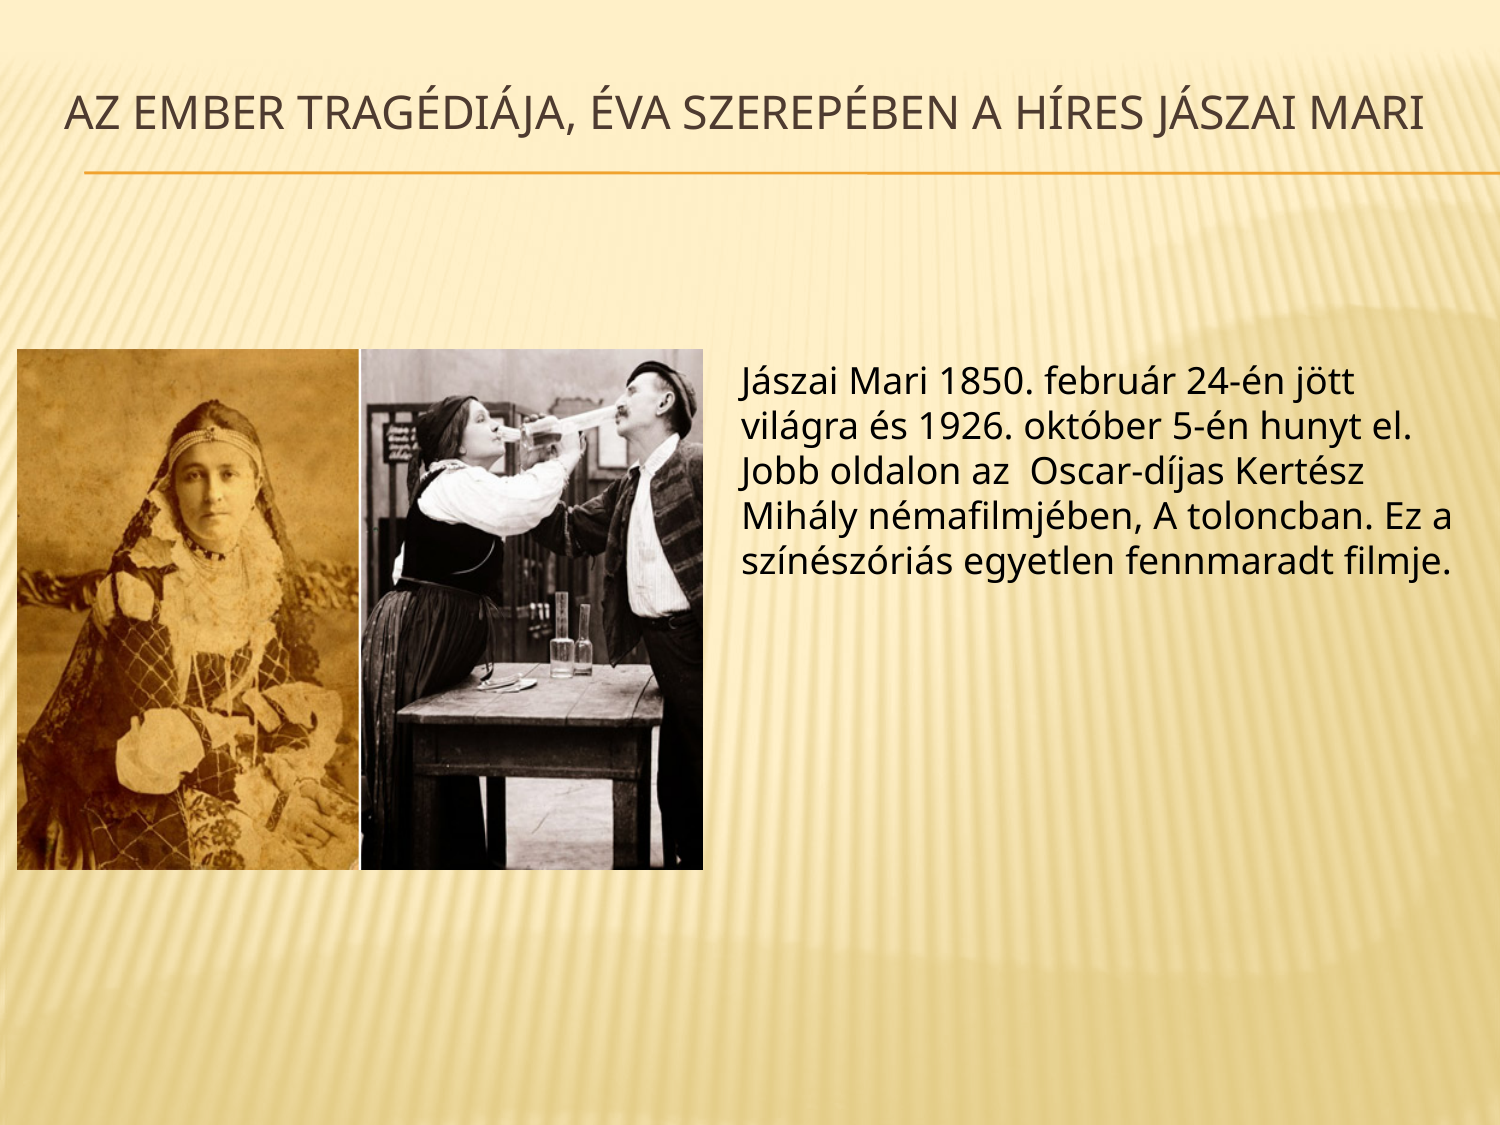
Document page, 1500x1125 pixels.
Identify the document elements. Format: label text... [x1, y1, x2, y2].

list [17, 349, 704, 870]
text_box Jászai Mari 1850. február 24-én jött világra és 1926. október 5-én hunyt el. Jobb oldalon az Oscar-díjas Kertész Mihály némafilmjében, A toloncban. Ez a színészóriás egyetlen fennmaradt filmje. [726, 349, 1477, 590]
title Az Ember tragédiája, Éva szerepében a híres Jászai Mari [50, 75, 1475, 213]
